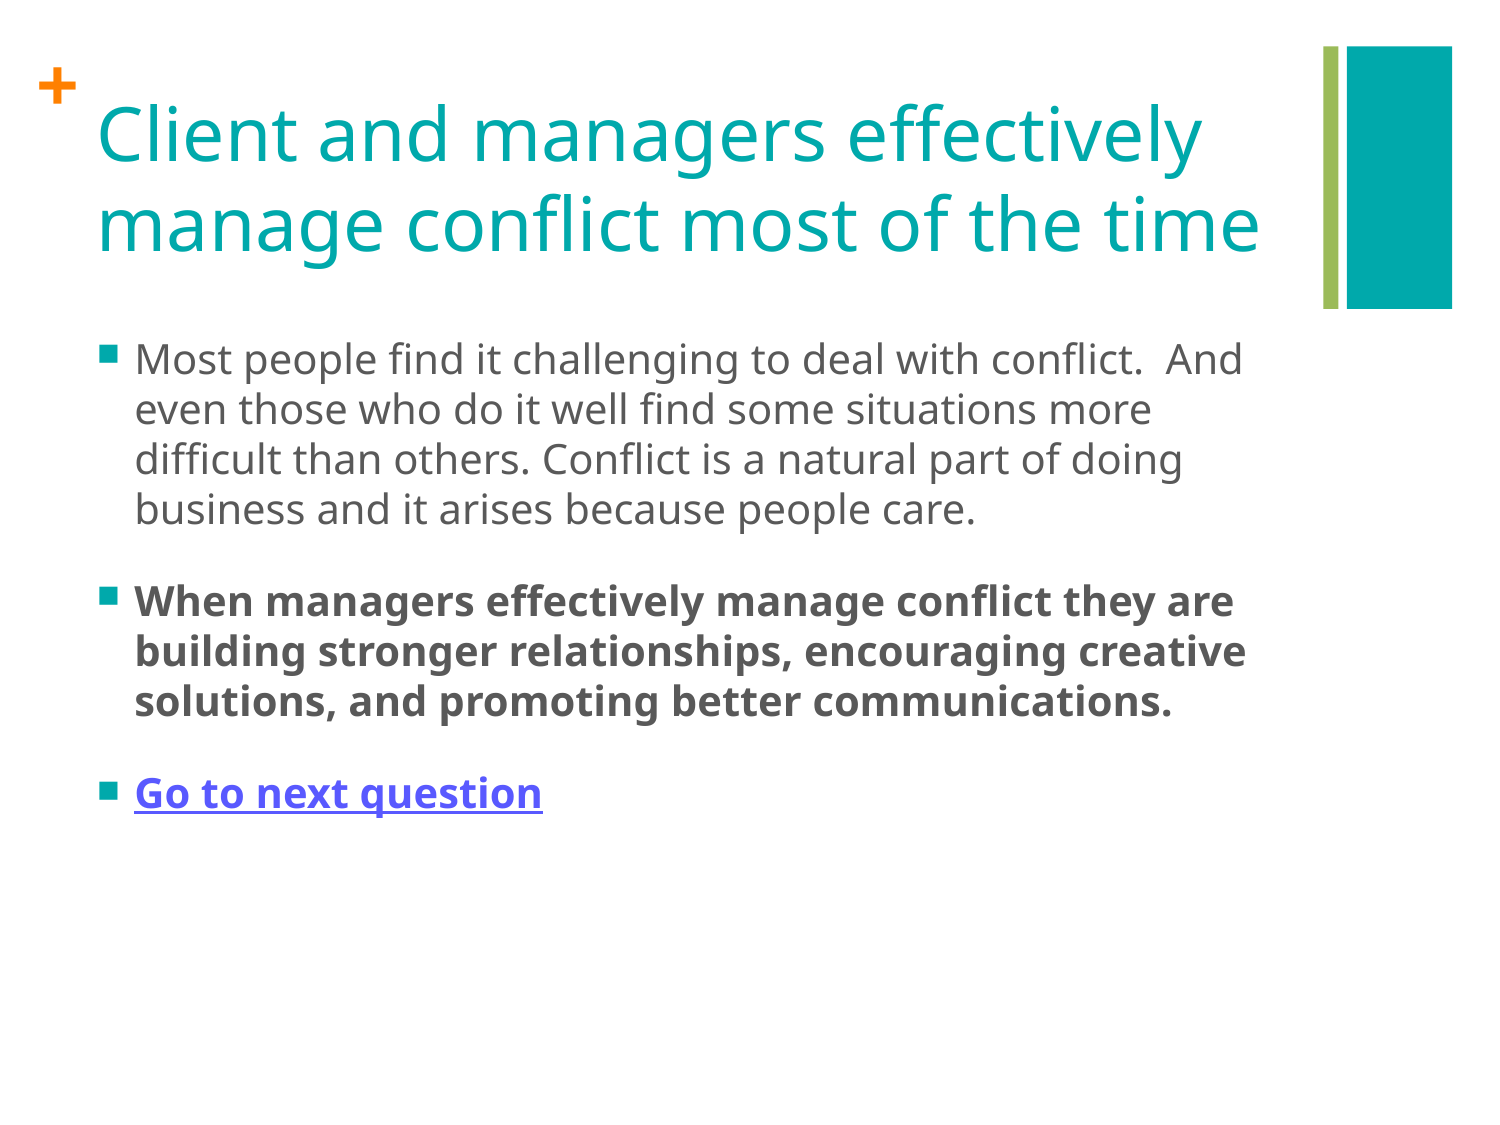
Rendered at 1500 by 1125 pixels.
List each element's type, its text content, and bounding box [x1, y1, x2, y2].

list Most people find it challenging to deal with conflict. And even those who do it well find some situations more difficult than others. Conflict is a natural part of doing business and it arises because people care. When managers effectively manage conflict they are building stronger relationships, encouraging creative solutions, and promoting better communications. Go to next question [81, 324, 1322, 1005]
title Client and managers effectively manage conflict most of the time [81, 79, 1322, 263]
